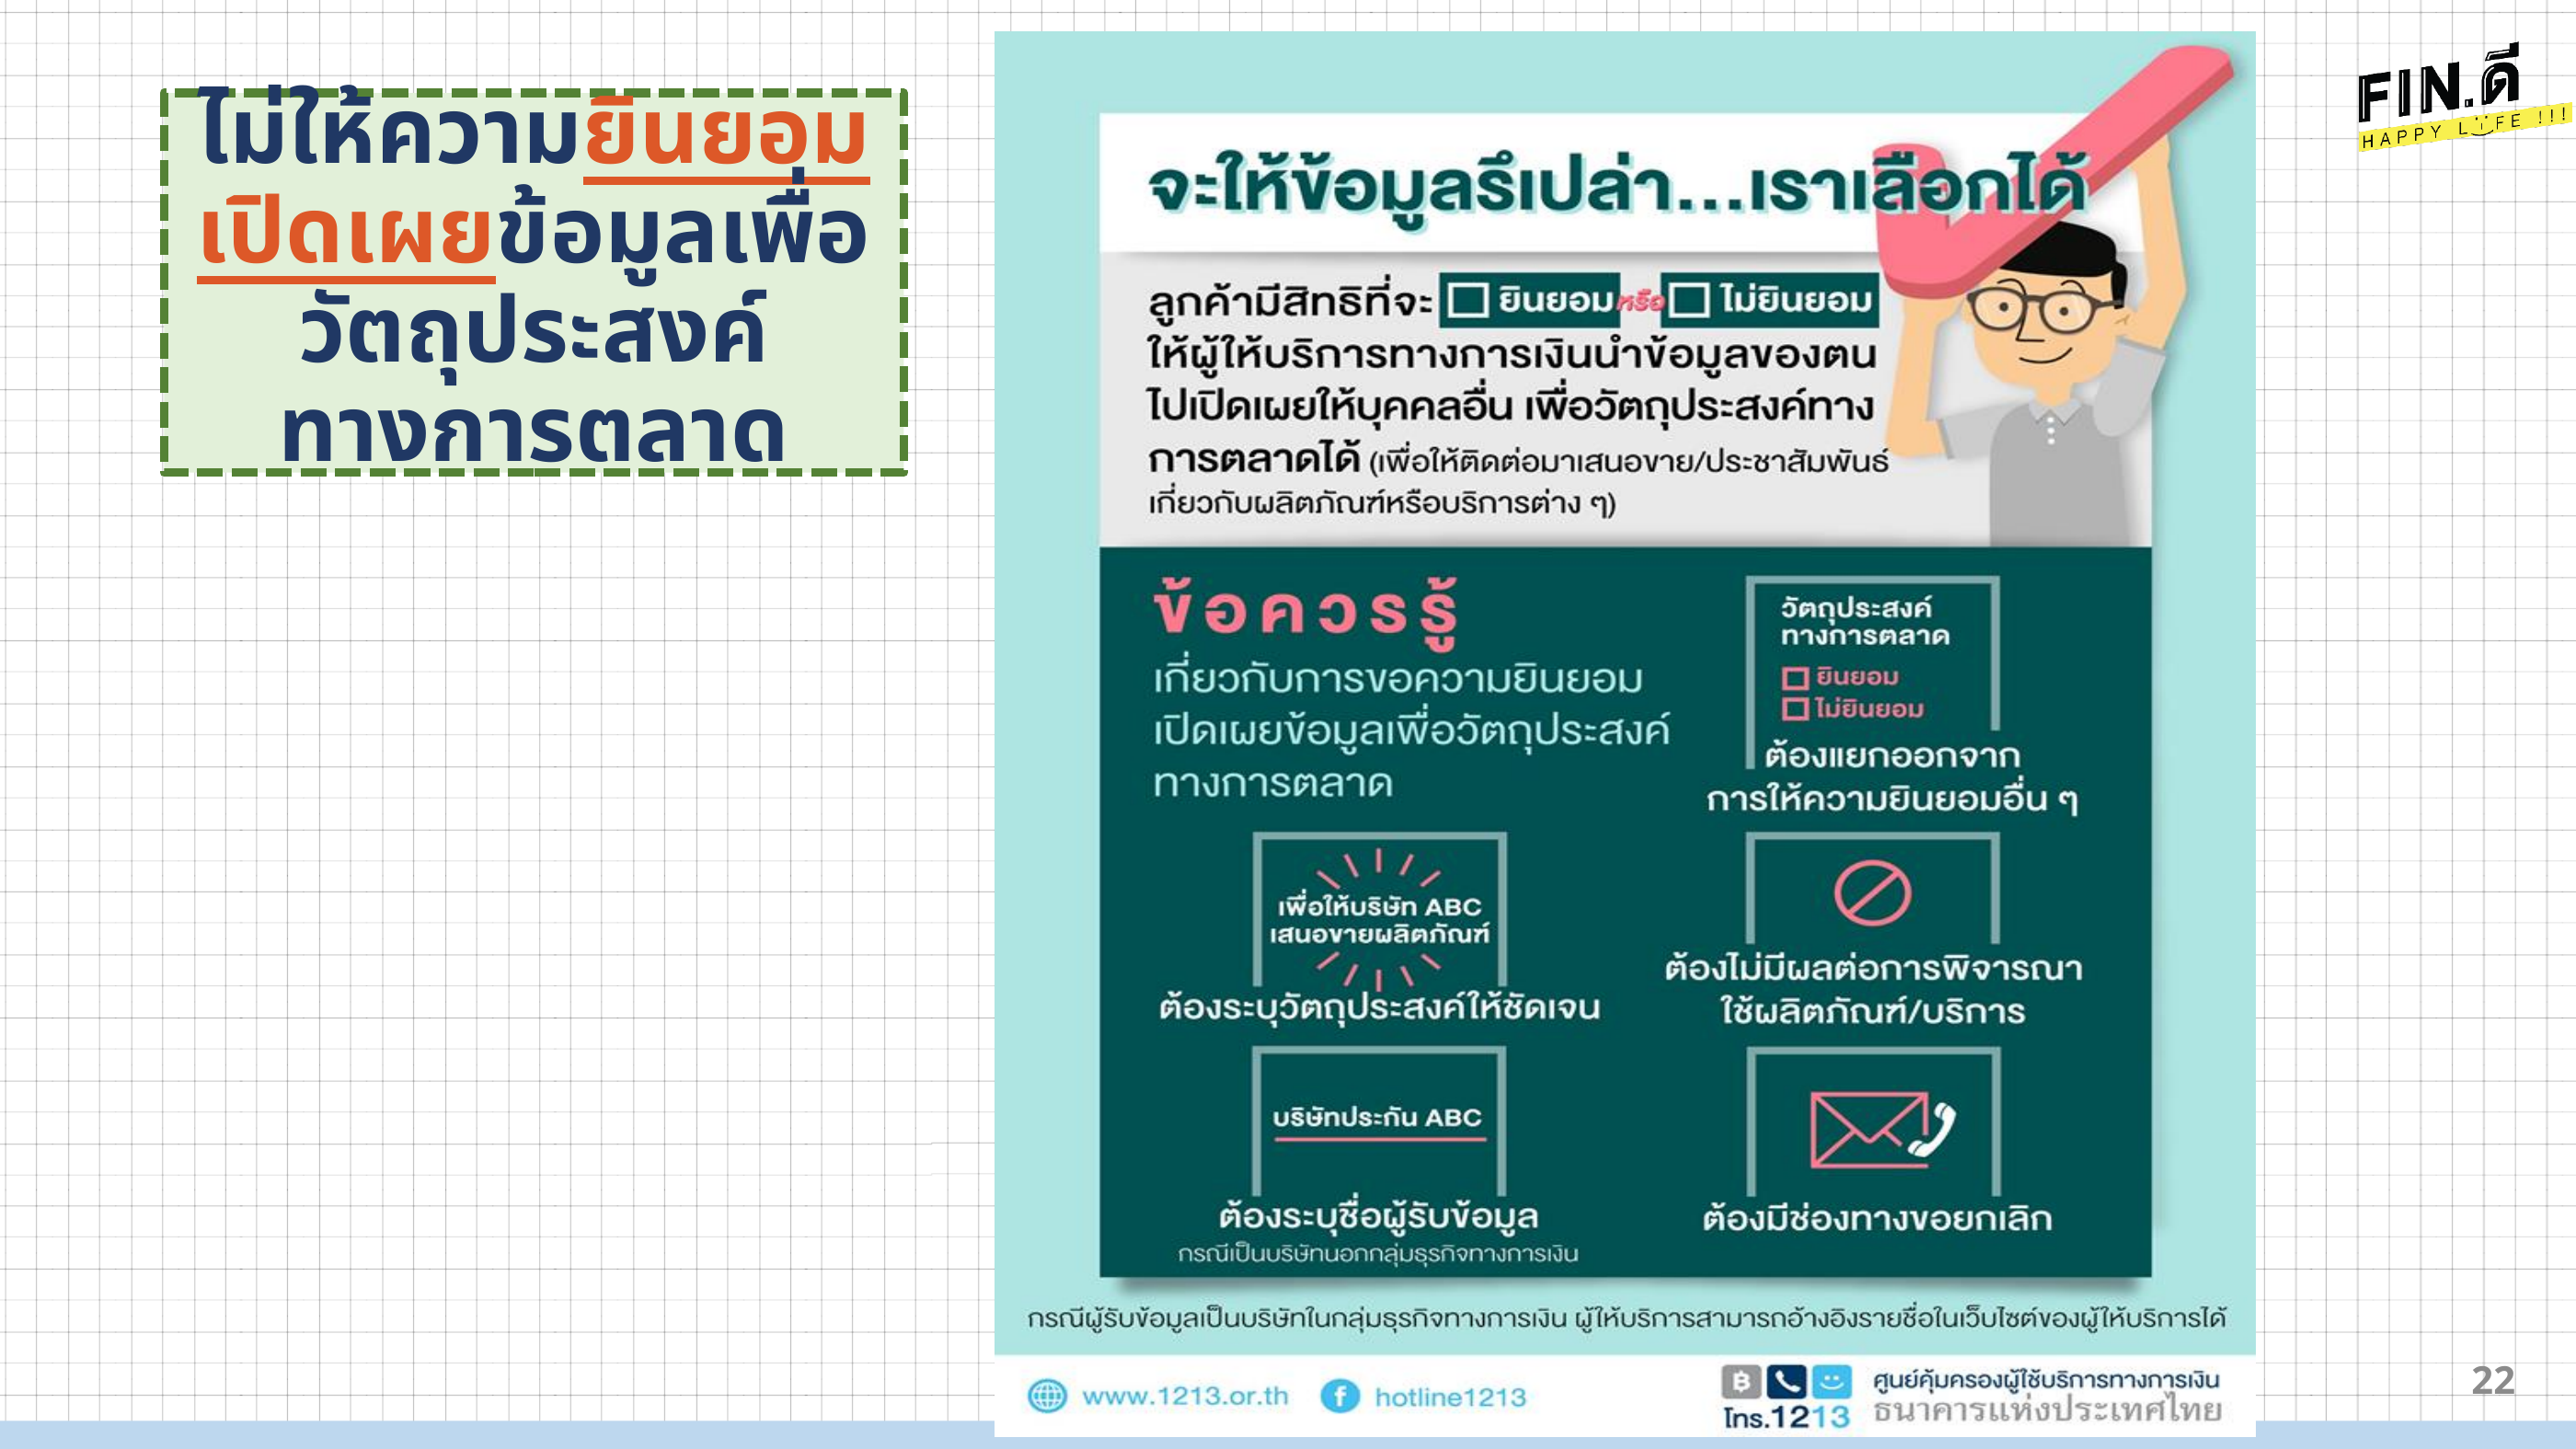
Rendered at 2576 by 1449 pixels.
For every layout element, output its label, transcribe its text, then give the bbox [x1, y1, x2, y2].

text_box ไม่ให้ความยินยอมเปิดเผยข้อมูลเพื่อวัตถุประสงค์ ทางการตลาด [164, 93, 904, 473]
picture [0, 0, 2576, 1437]
slide_number 22 [2419, 1343, 2530, 1421]
